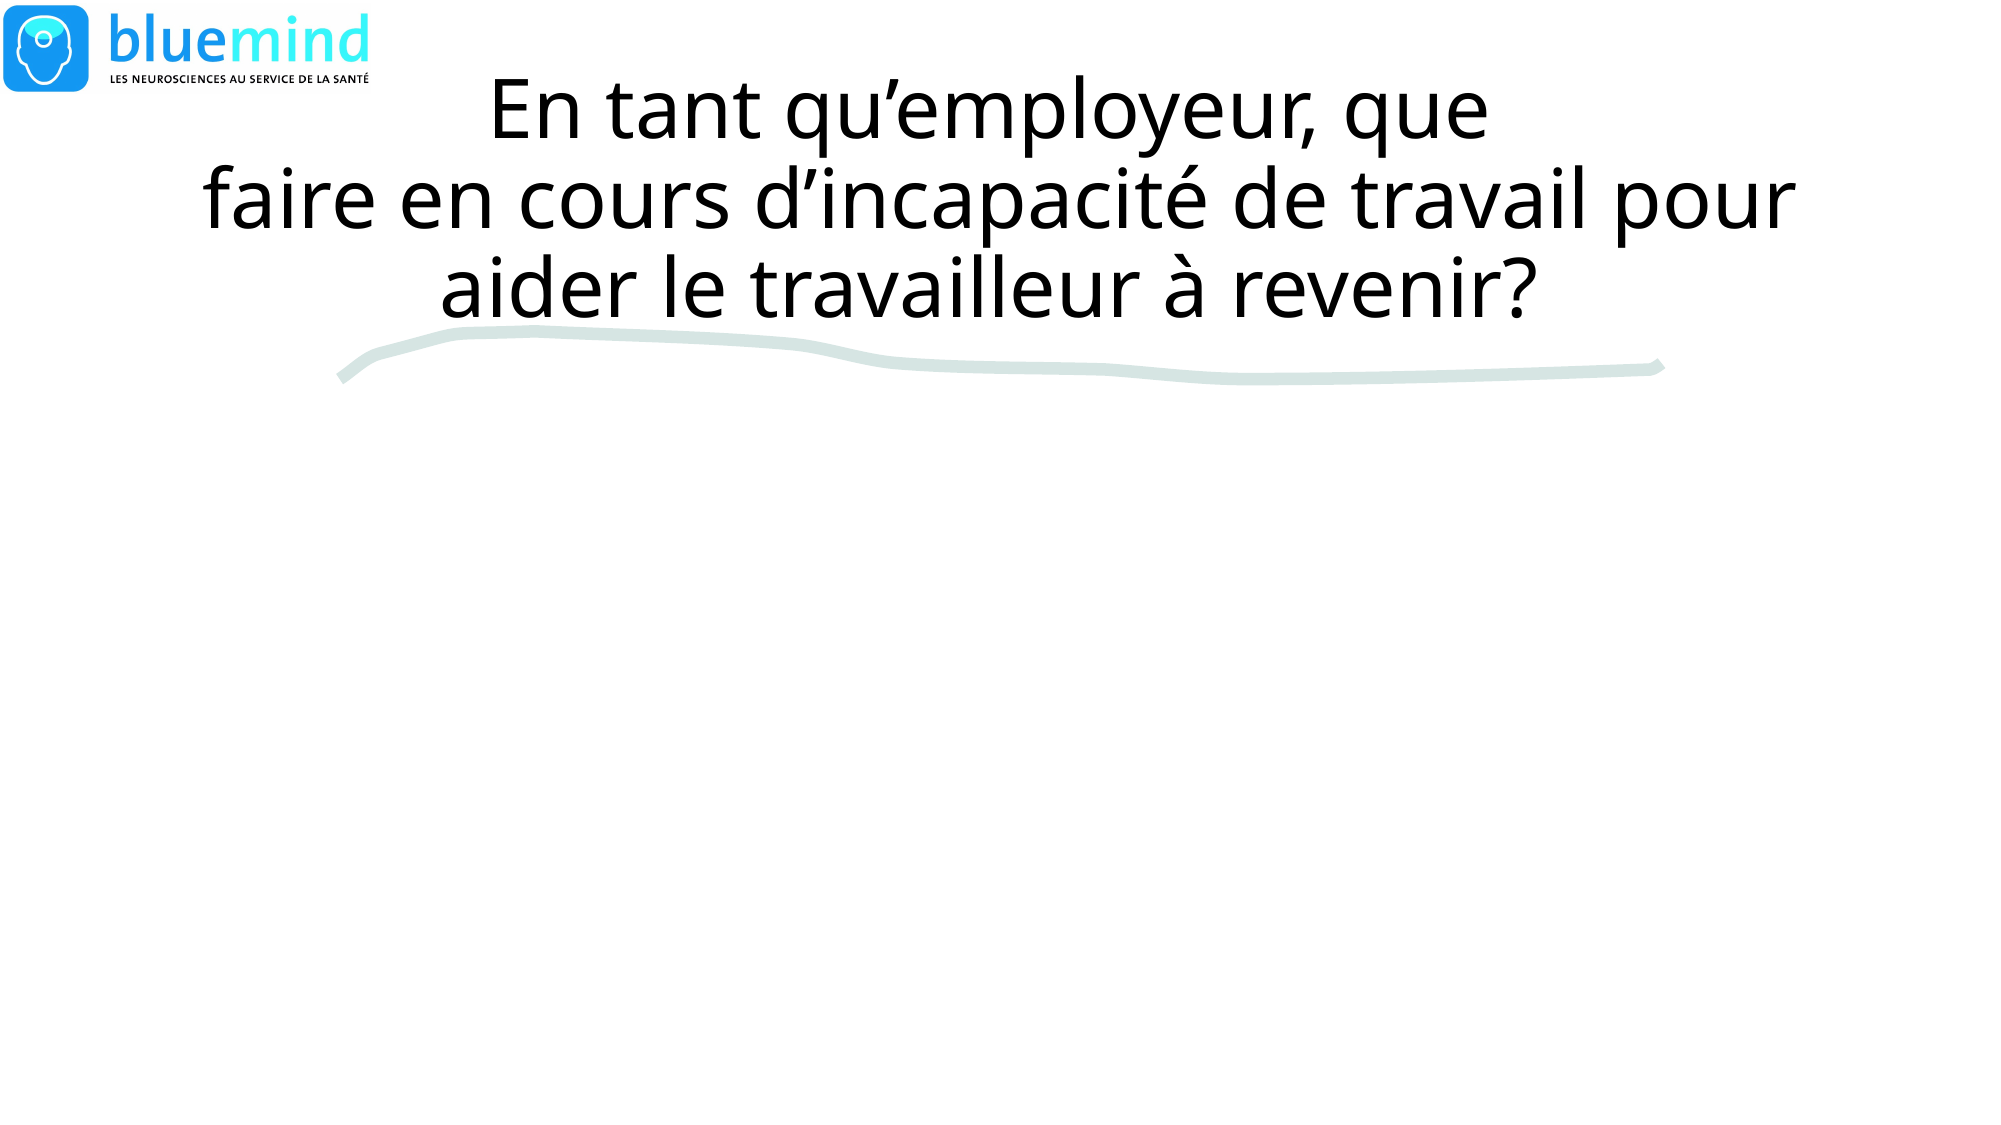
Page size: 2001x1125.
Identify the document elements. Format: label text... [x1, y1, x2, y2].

title En tant qu’employeur, que faire en cours d’incapacité de travail pour aider le travailleur à revenir? [137, 59, 1863, 343]
text_box [338, 329, 1663, 381]
picture [0, 3, 371, 94]
